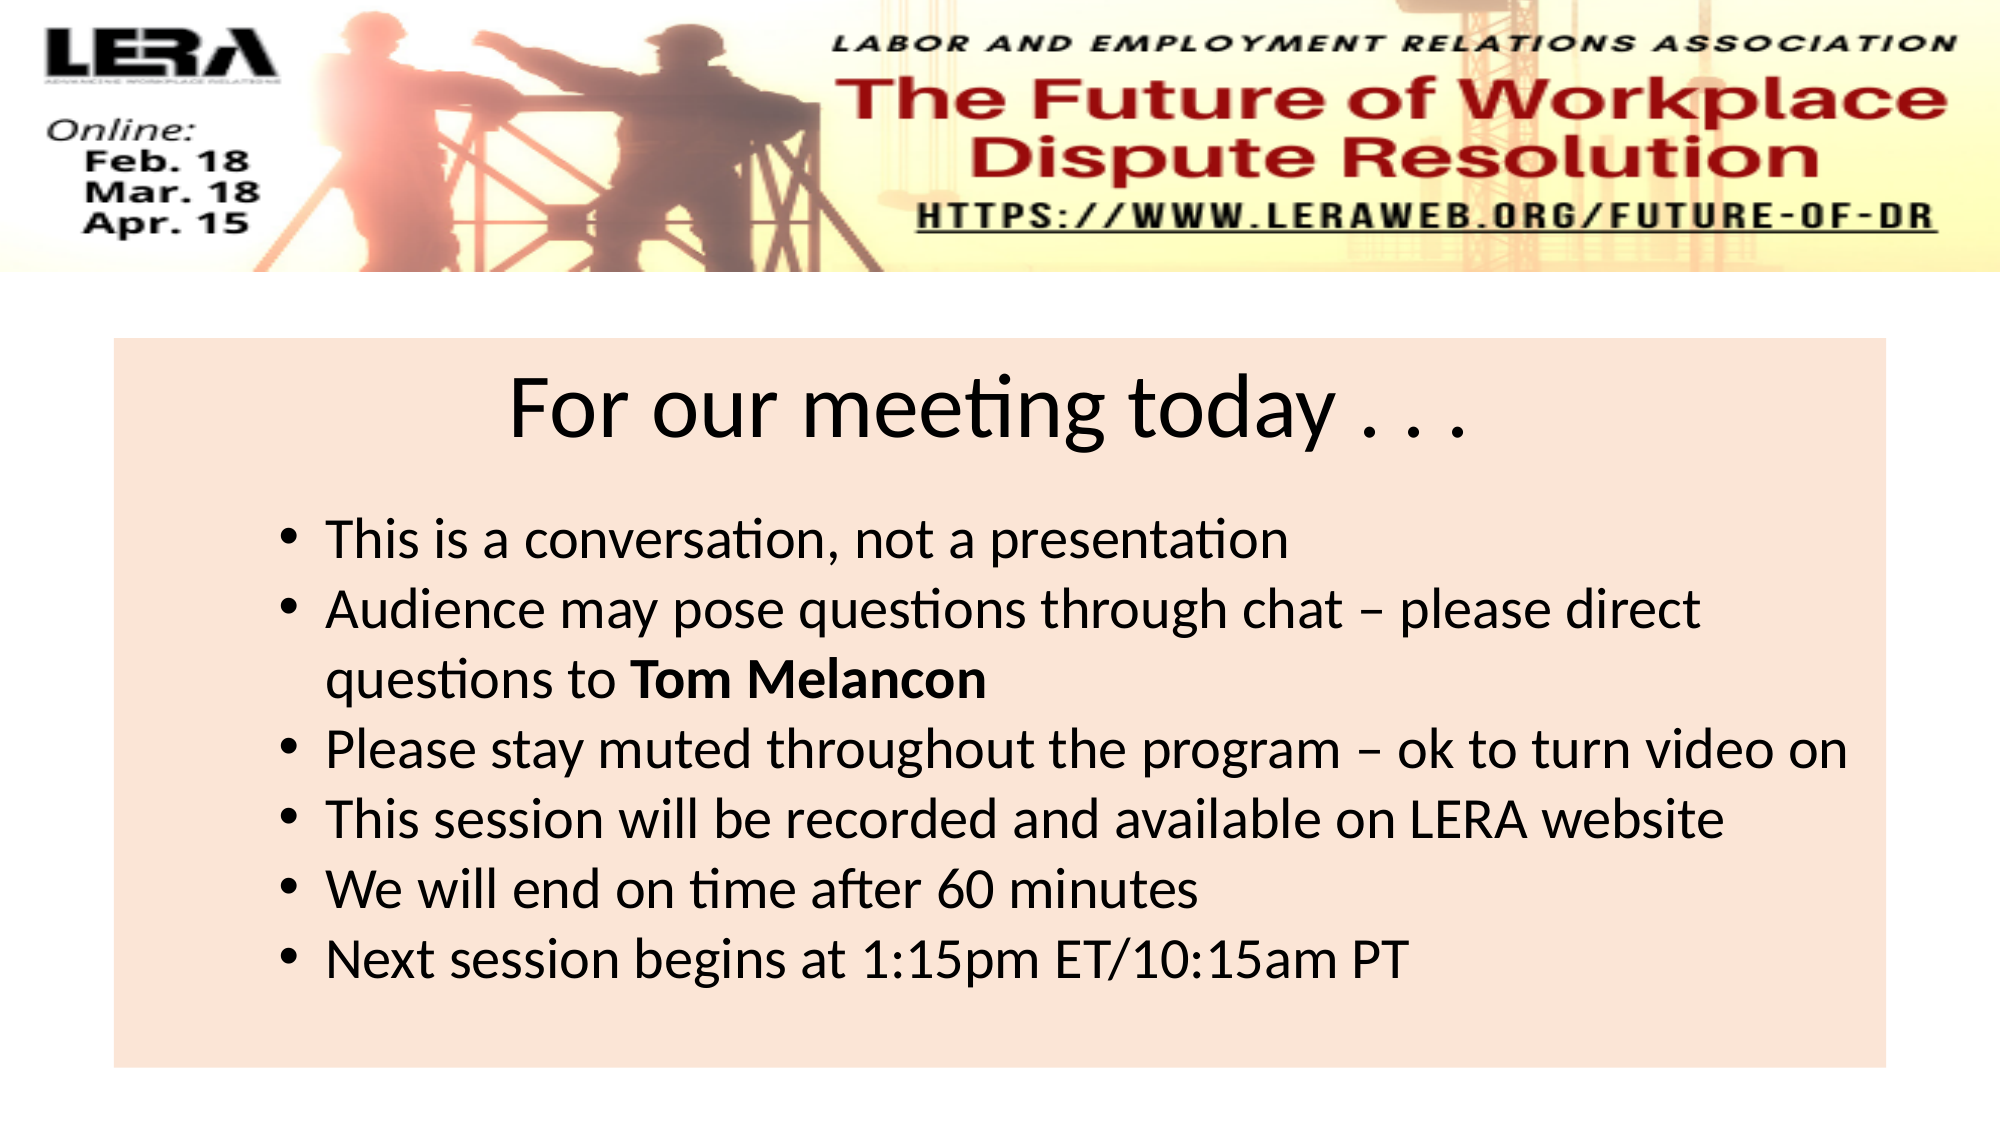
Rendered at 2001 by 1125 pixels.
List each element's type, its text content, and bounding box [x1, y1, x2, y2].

text_box For our meeting today . . . This is a conversation, not a presentation Audience may pose questions through chat – please direct questions to Tom Melancon Please stay muted throughout the program – ok to turn video on This session will be recorded and available on LERA website We will end on time after 60 minutes Next session begins at 1:15pm ET/10:15am PT [113, 338, 1887, 1068]
picture [0, 0, 2000, 272]
